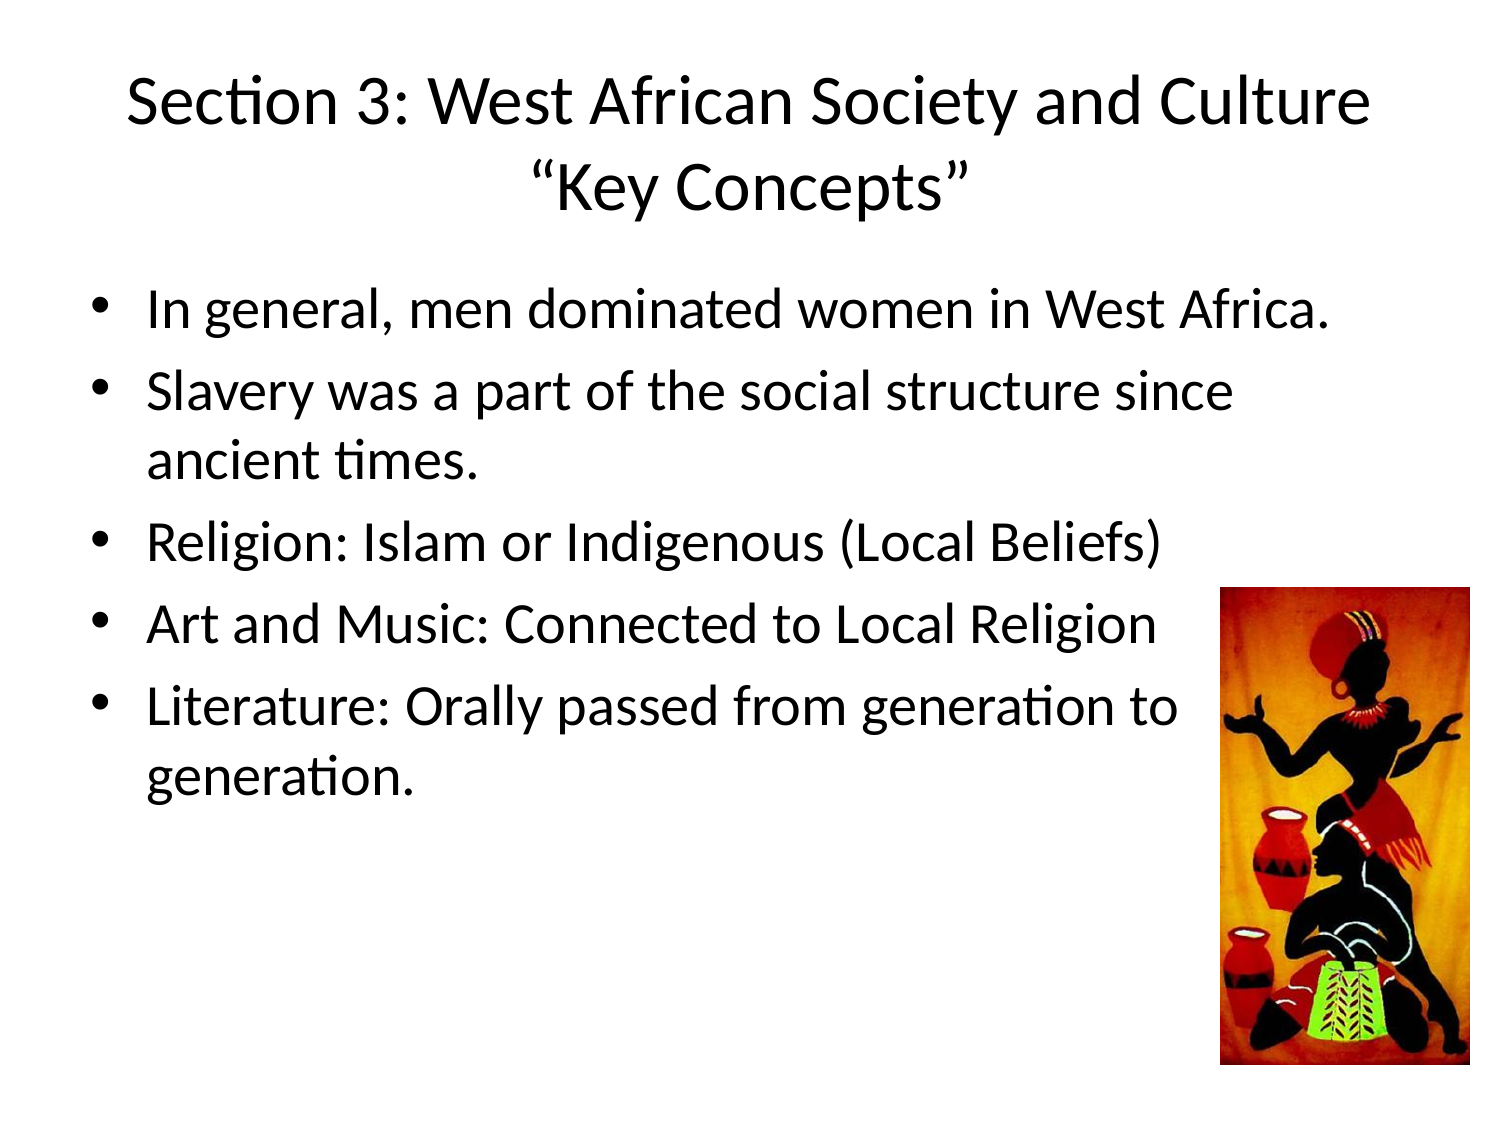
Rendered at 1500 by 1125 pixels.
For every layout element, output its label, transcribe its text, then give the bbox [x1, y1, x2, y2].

title Section 3: West African Society and Culture “Key Concepts” [75, 45, 1425, 233]
picture [1220, 587, 1470, 1066]
list In general, men dominated women in West Africa. Slavery was a part of the social structure since ancient times. Religion: Islam or Indigenous (Local Beliefs) Art and Music: Connected to Local Religion Literature: Orally passed from generation to generation. [75, 262, 1425, 1005]
